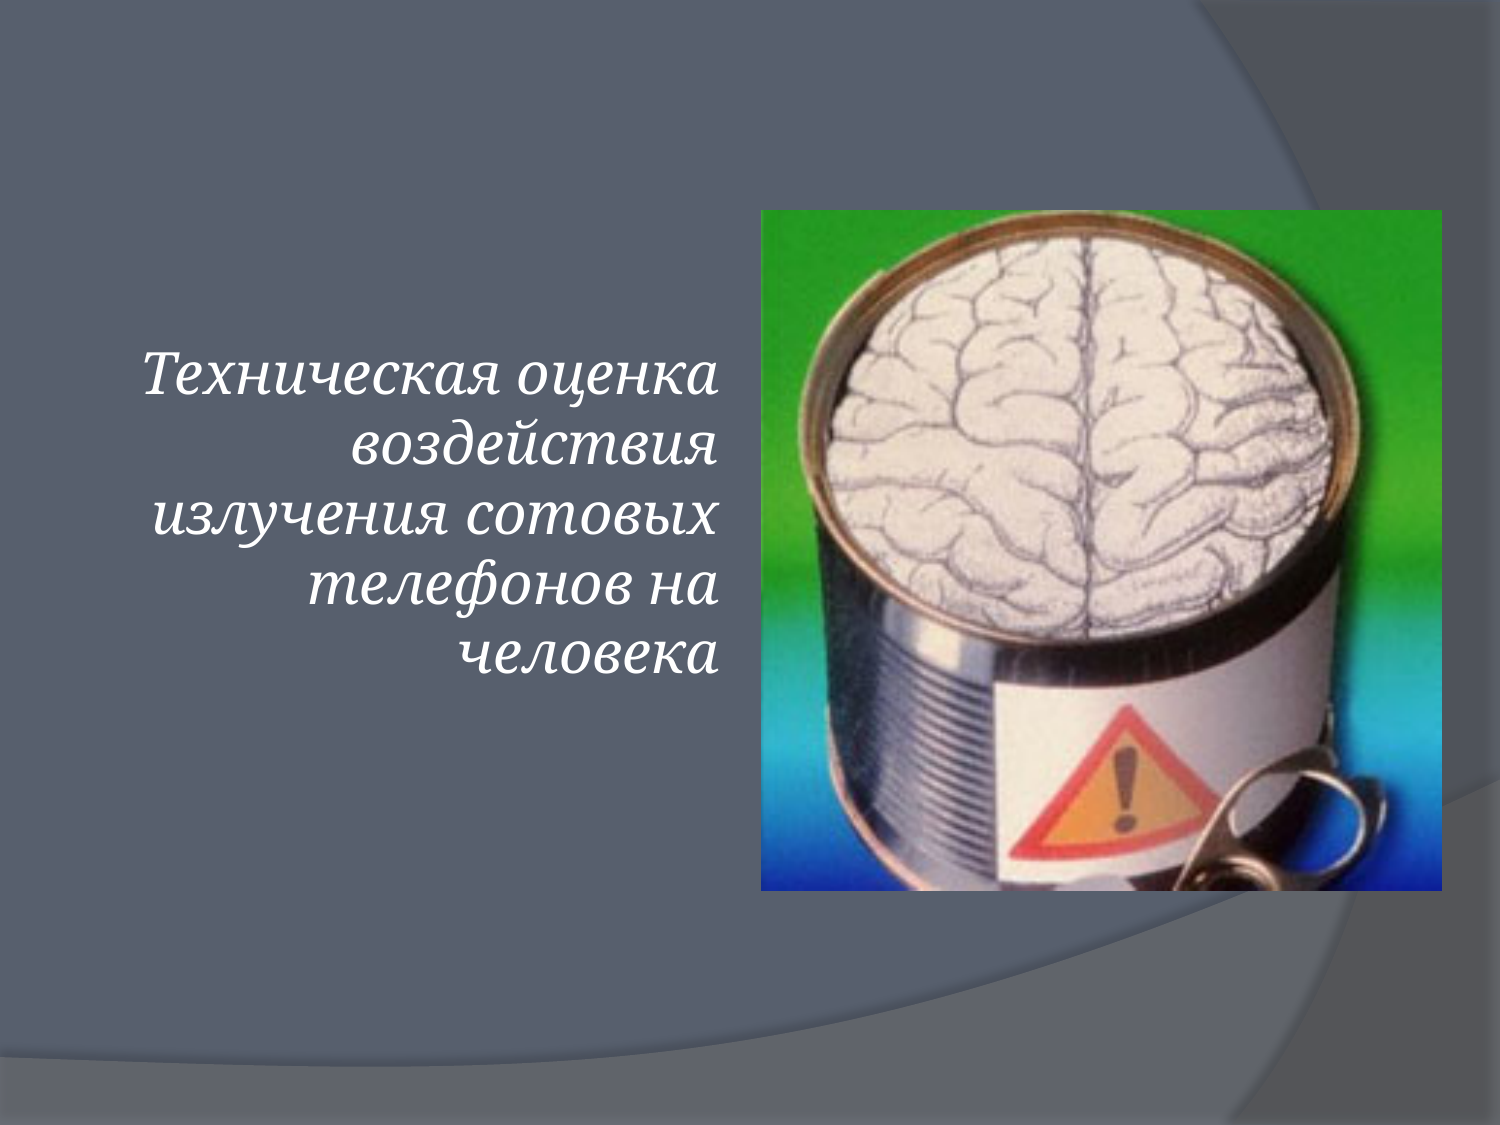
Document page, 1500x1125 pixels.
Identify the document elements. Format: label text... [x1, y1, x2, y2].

picture [761, 210, 1442, 891]
title Техническая оценка воздействия излучения сотовых телефонов на человека [46, 58, 727, 1079]
